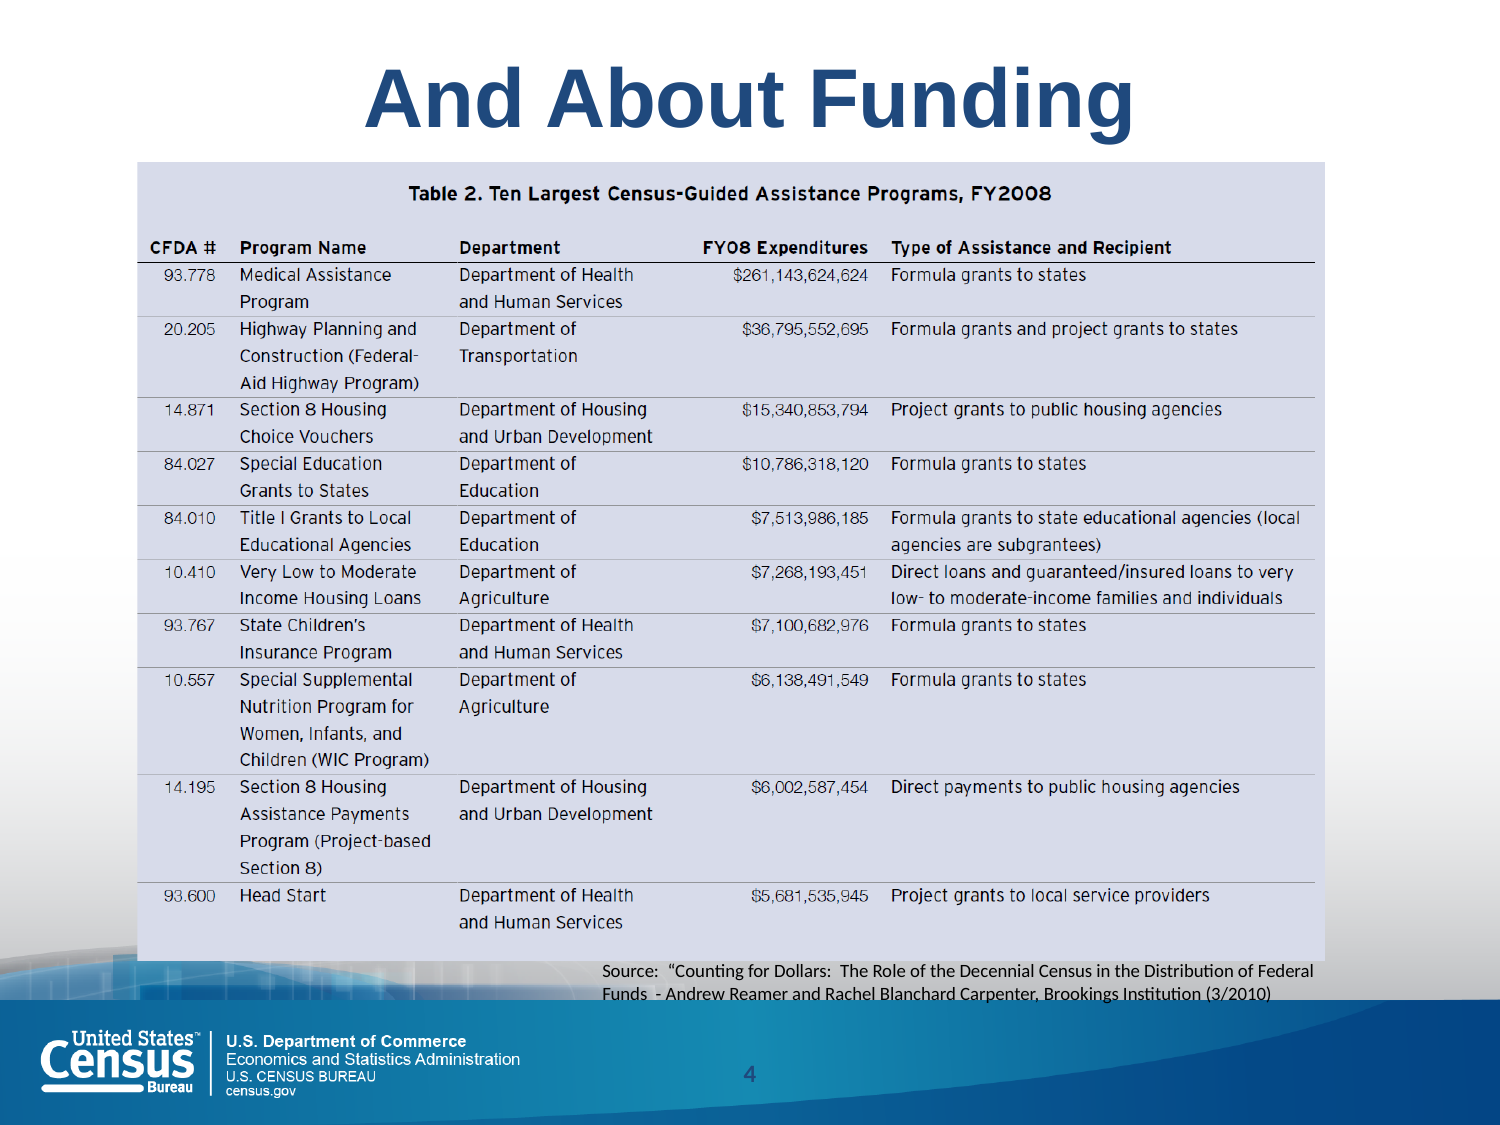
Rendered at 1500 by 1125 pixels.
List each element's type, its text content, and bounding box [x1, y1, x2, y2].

title And About Funding [75, 0, 1425, 188]
picture [0, 0, 1500, 1125]
text_box Source: “Counting for Dollars: The Role of the Decennial Census in the Distribution of Federal Funds - Andrew Reamer and Rachel Blanchard Carpenter, Brookings Institution (3/2010) [587, 951, 1363, 1012]
slide_number 4 [575, 1042, 925, 1103]
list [137, 162, 1326, 961]
